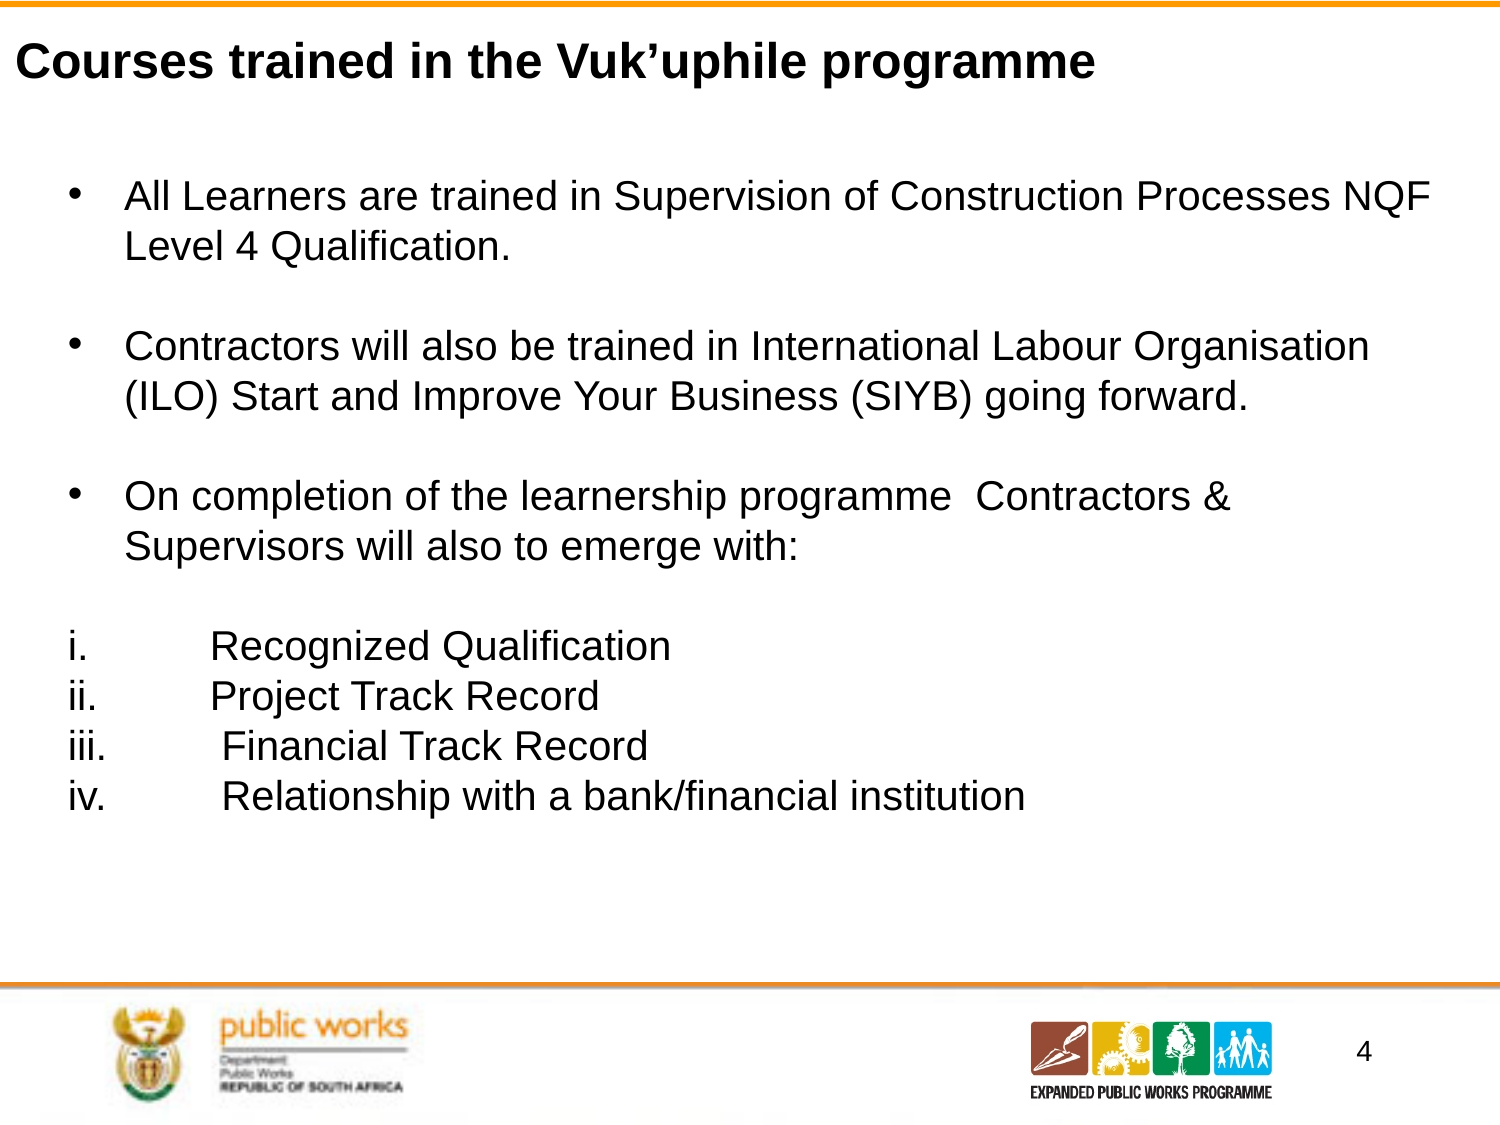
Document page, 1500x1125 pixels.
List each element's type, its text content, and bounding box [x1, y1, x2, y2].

picture [0, 982, 1500, 1125]
slide_number 4 [1309, 1025, 1388, 1100]
text_box All Learners are trained in Supervision of Construction Processes NQF Level 4 Qualification. Contractors will also be trained in International Labour Organisation (ILO) Start and Improve Your Business (SIYB) going forward. On completion of the learnership programme Contractors & Supervisors will also to emerge with: Recognized Qualification Project Track Record Financial Track Record Relationship with a bank/financial institution [53, 160, 1447, 826]
title Courses trained in the Vuk’uphile programme [0, 4, 1500, 113]
